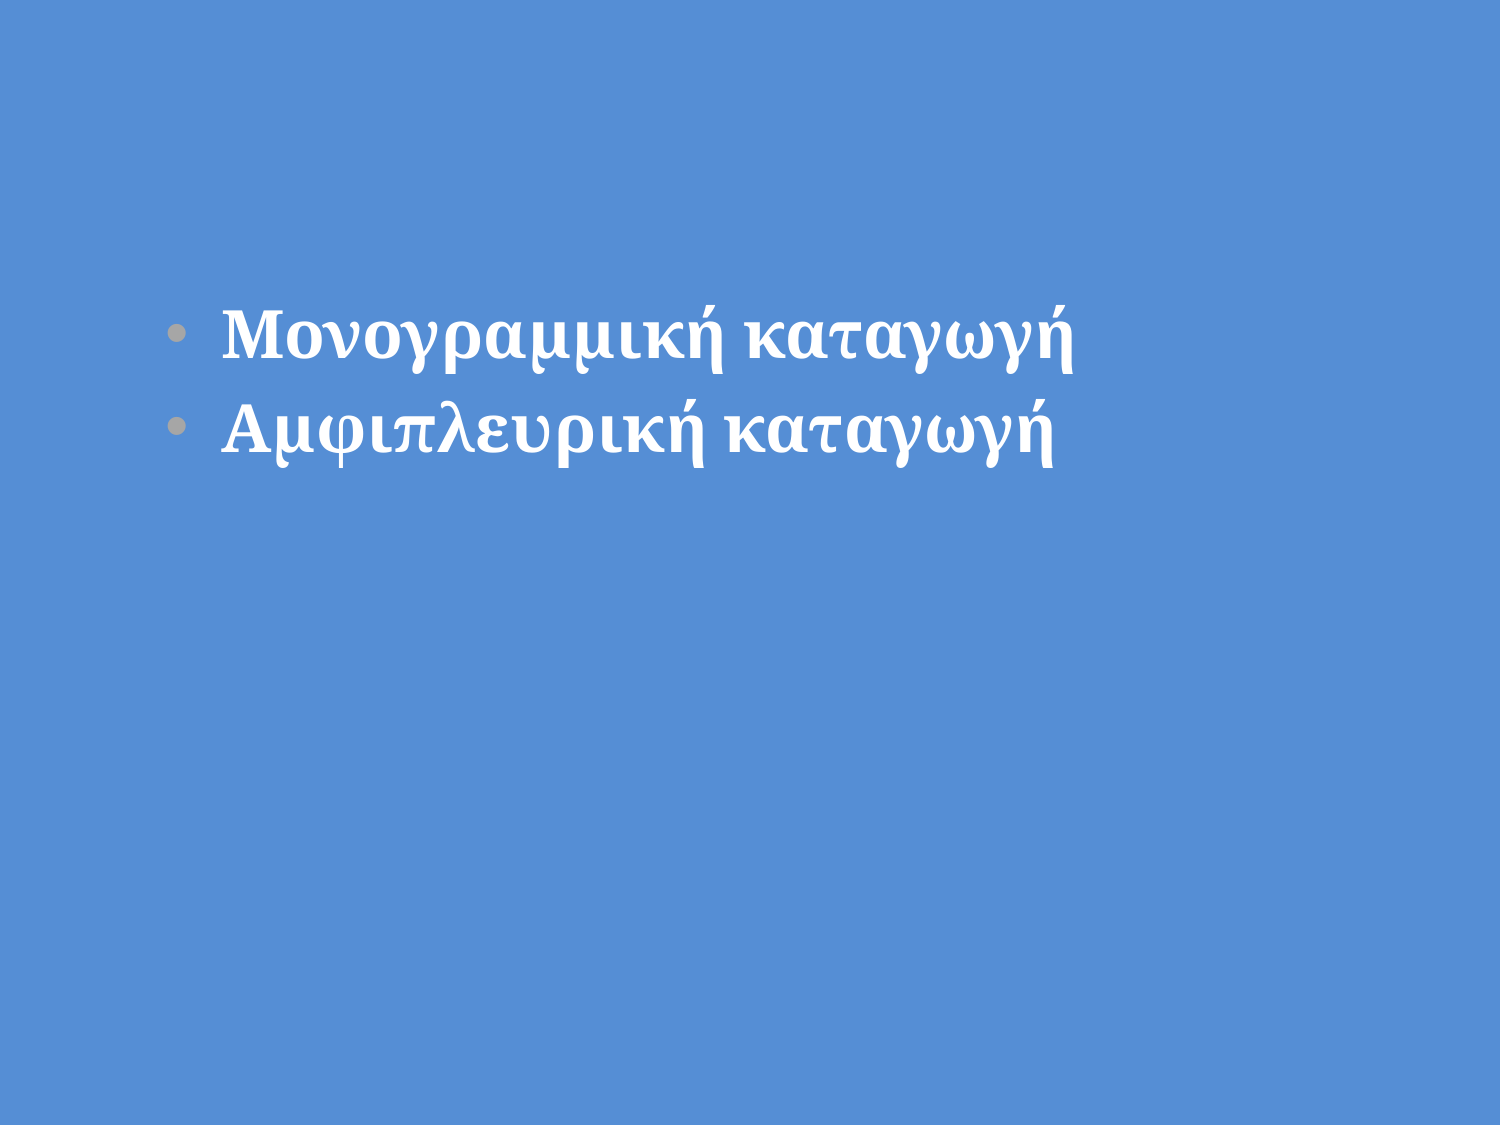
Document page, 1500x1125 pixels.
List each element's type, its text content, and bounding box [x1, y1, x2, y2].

list Μονογραμμική καταγωγή Αμφιπλευρική καταγωγή [150, 284, 1350, 1063]
